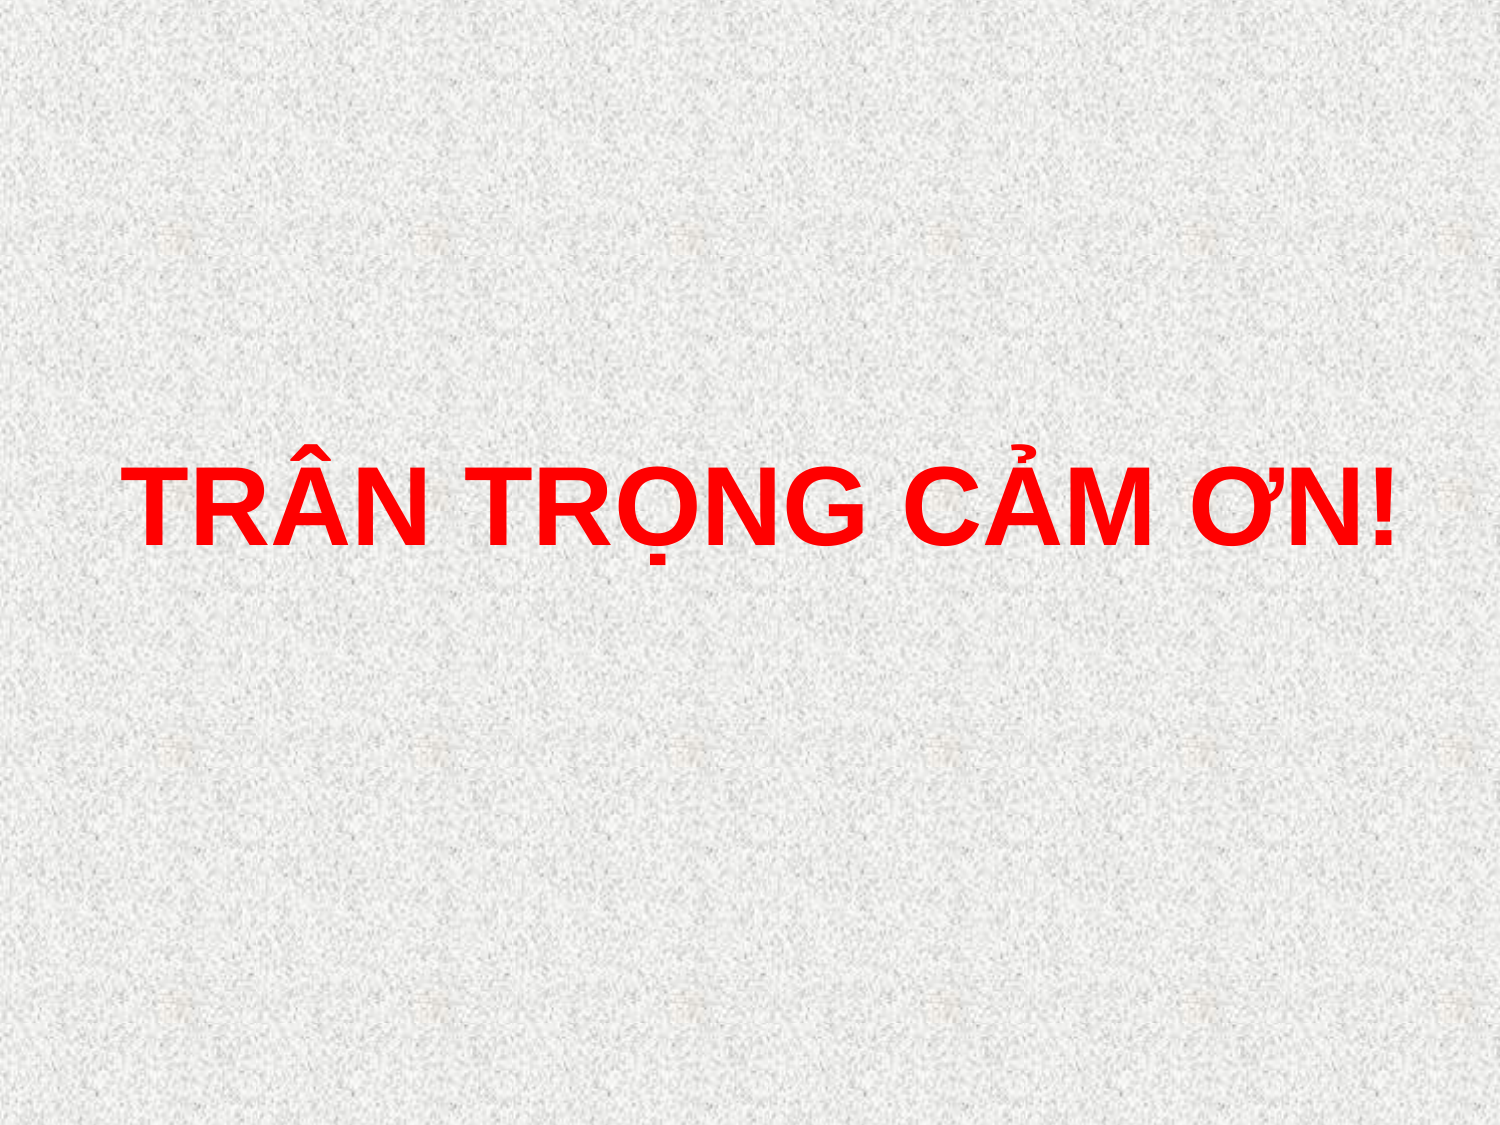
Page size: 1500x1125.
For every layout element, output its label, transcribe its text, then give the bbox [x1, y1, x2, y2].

picture [0, 0, 1500, 1125]
list TRÂN TRỌNG CẢM ƠN! [87, 425, 1438, 613]
